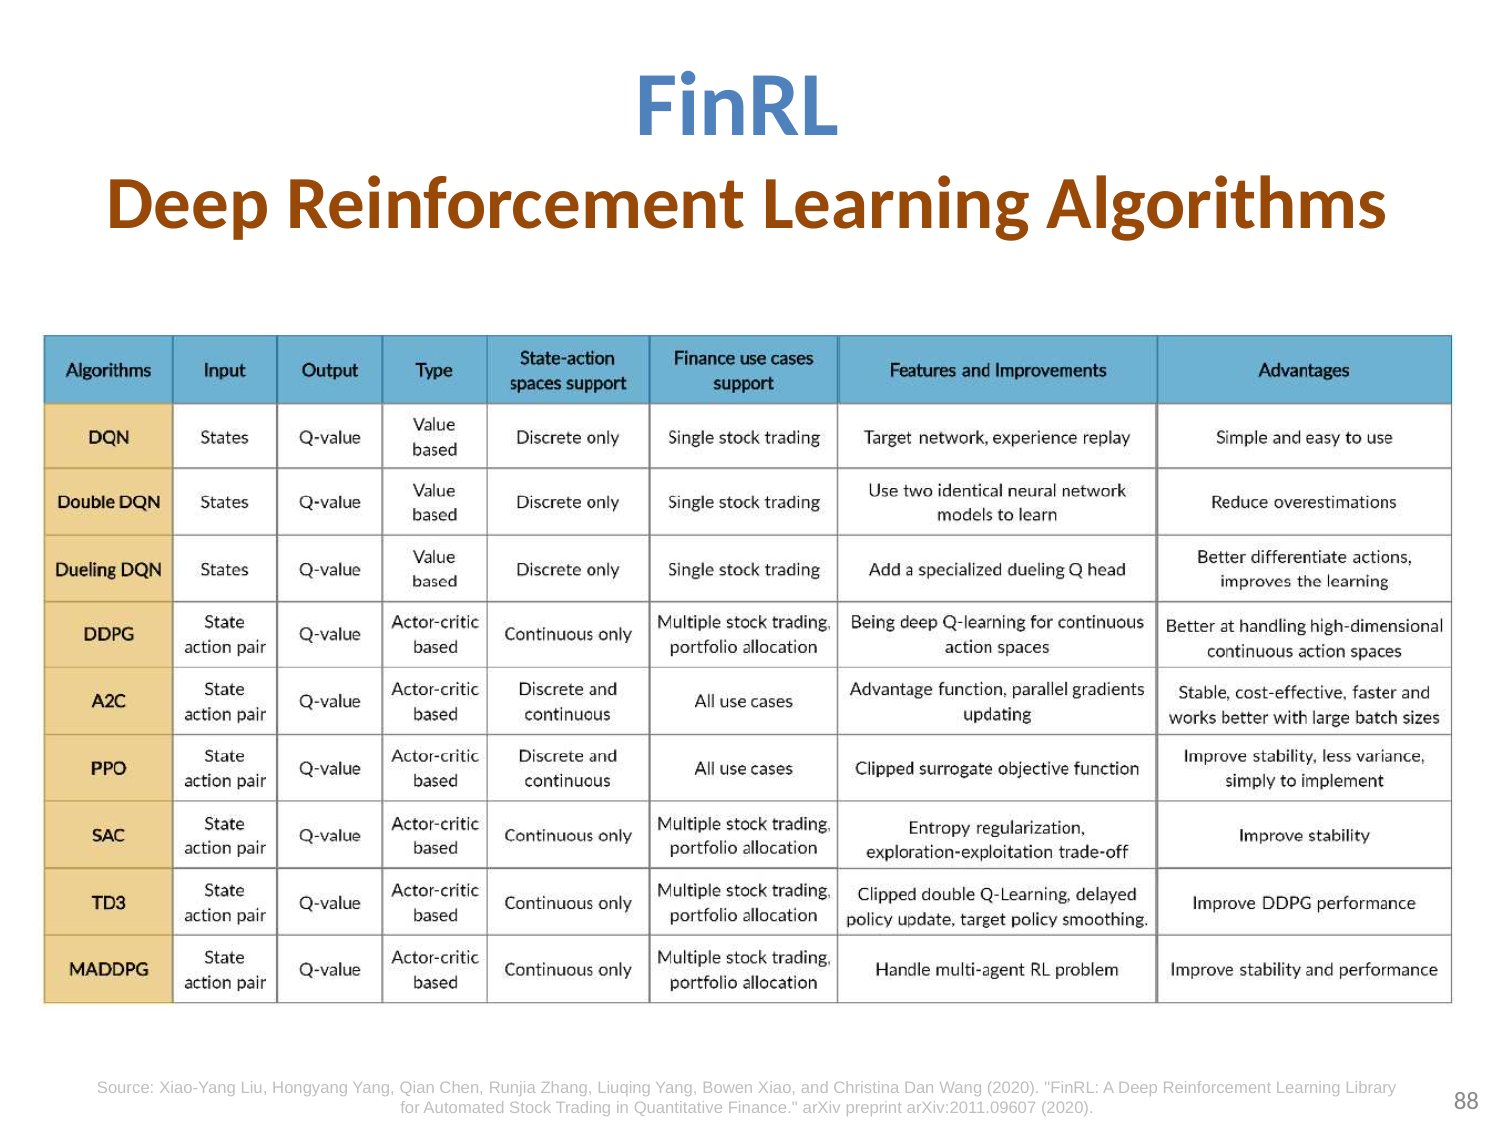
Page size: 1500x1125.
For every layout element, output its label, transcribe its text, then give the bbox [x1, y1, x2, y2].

title FinRL Deep Reinforcement Learning Algorithms [72, 20, 1423, 268]
text_box Source: Xiao-Yang Liu, Hongyang Yang, Qian Chen, Runjia Zhang, Liuqing Yang, Bowen Xiao, and Christina Dan Wang (2020). "FinRL: A Deep Reinforcement Learning Library for Automated Stock Trading in Quantitative Finance." arXiv preprint arXiv:2011.09607 (2020). [72, 1069, 1423, 1125]
picture [34, 325, 1465, 1011]
slide_number 88 [1423, 1069, 1495, 1125]
